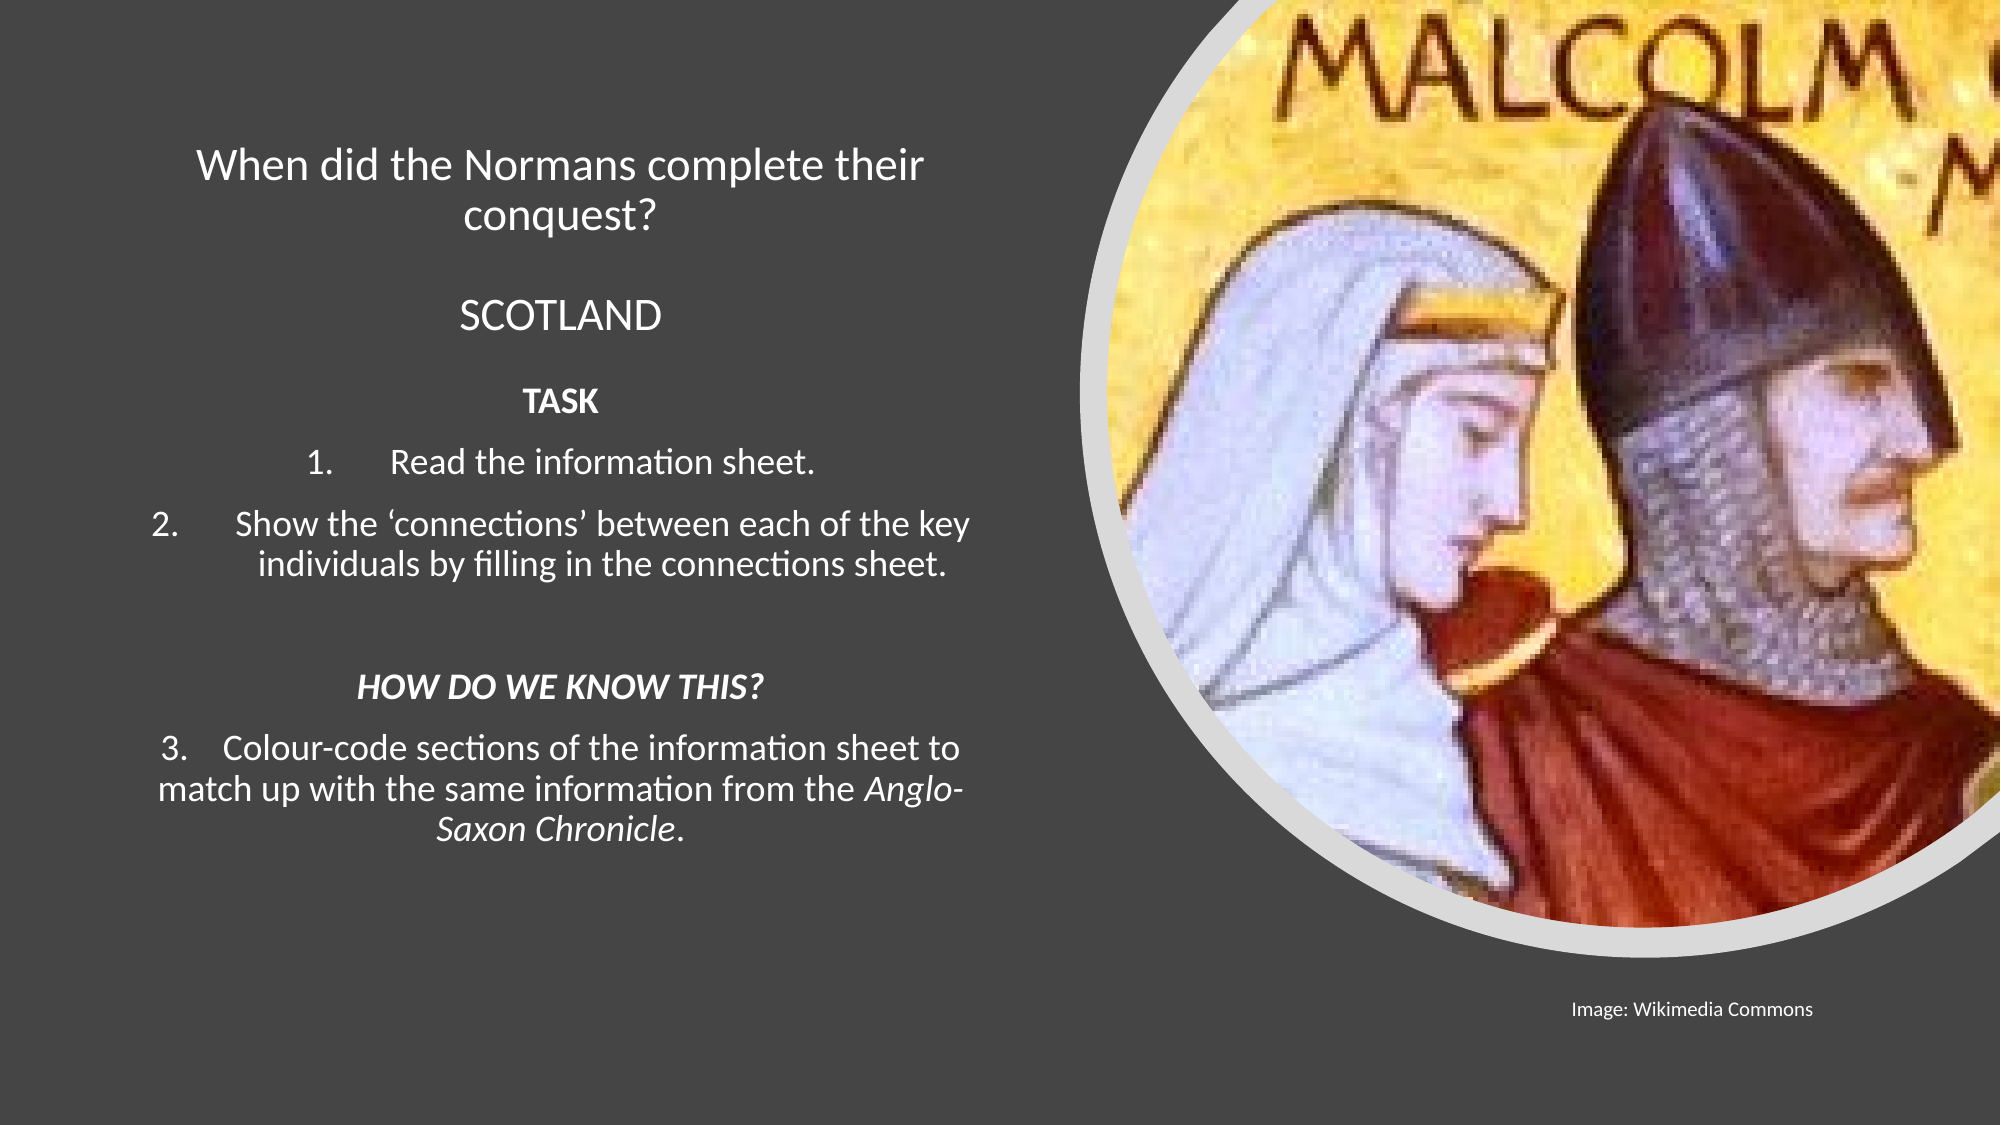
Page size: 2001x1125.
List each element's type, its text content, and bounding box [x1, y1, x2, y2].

picture [1107, 0, 2000, 928]
title When did the Normans complete their conquest? SCOTLAND [125, 131, 997, 350]
text_box [1460, 928, 1830, 959]
list TASK Read the information sheet. Show the ‘connections’ between each of the key individuals by filling in the connections sheet. HOW DO WE KNOW THIS? 3. Colour-code sections of the information sheet to match up with the same information from the Anglo-Saxon Chronicle. [125, 373, 997, 928]
text_box Image: Wikimedia Commons [1476, 988, 1909, 1029]
text_box [1078, 215, 1107, 570]
